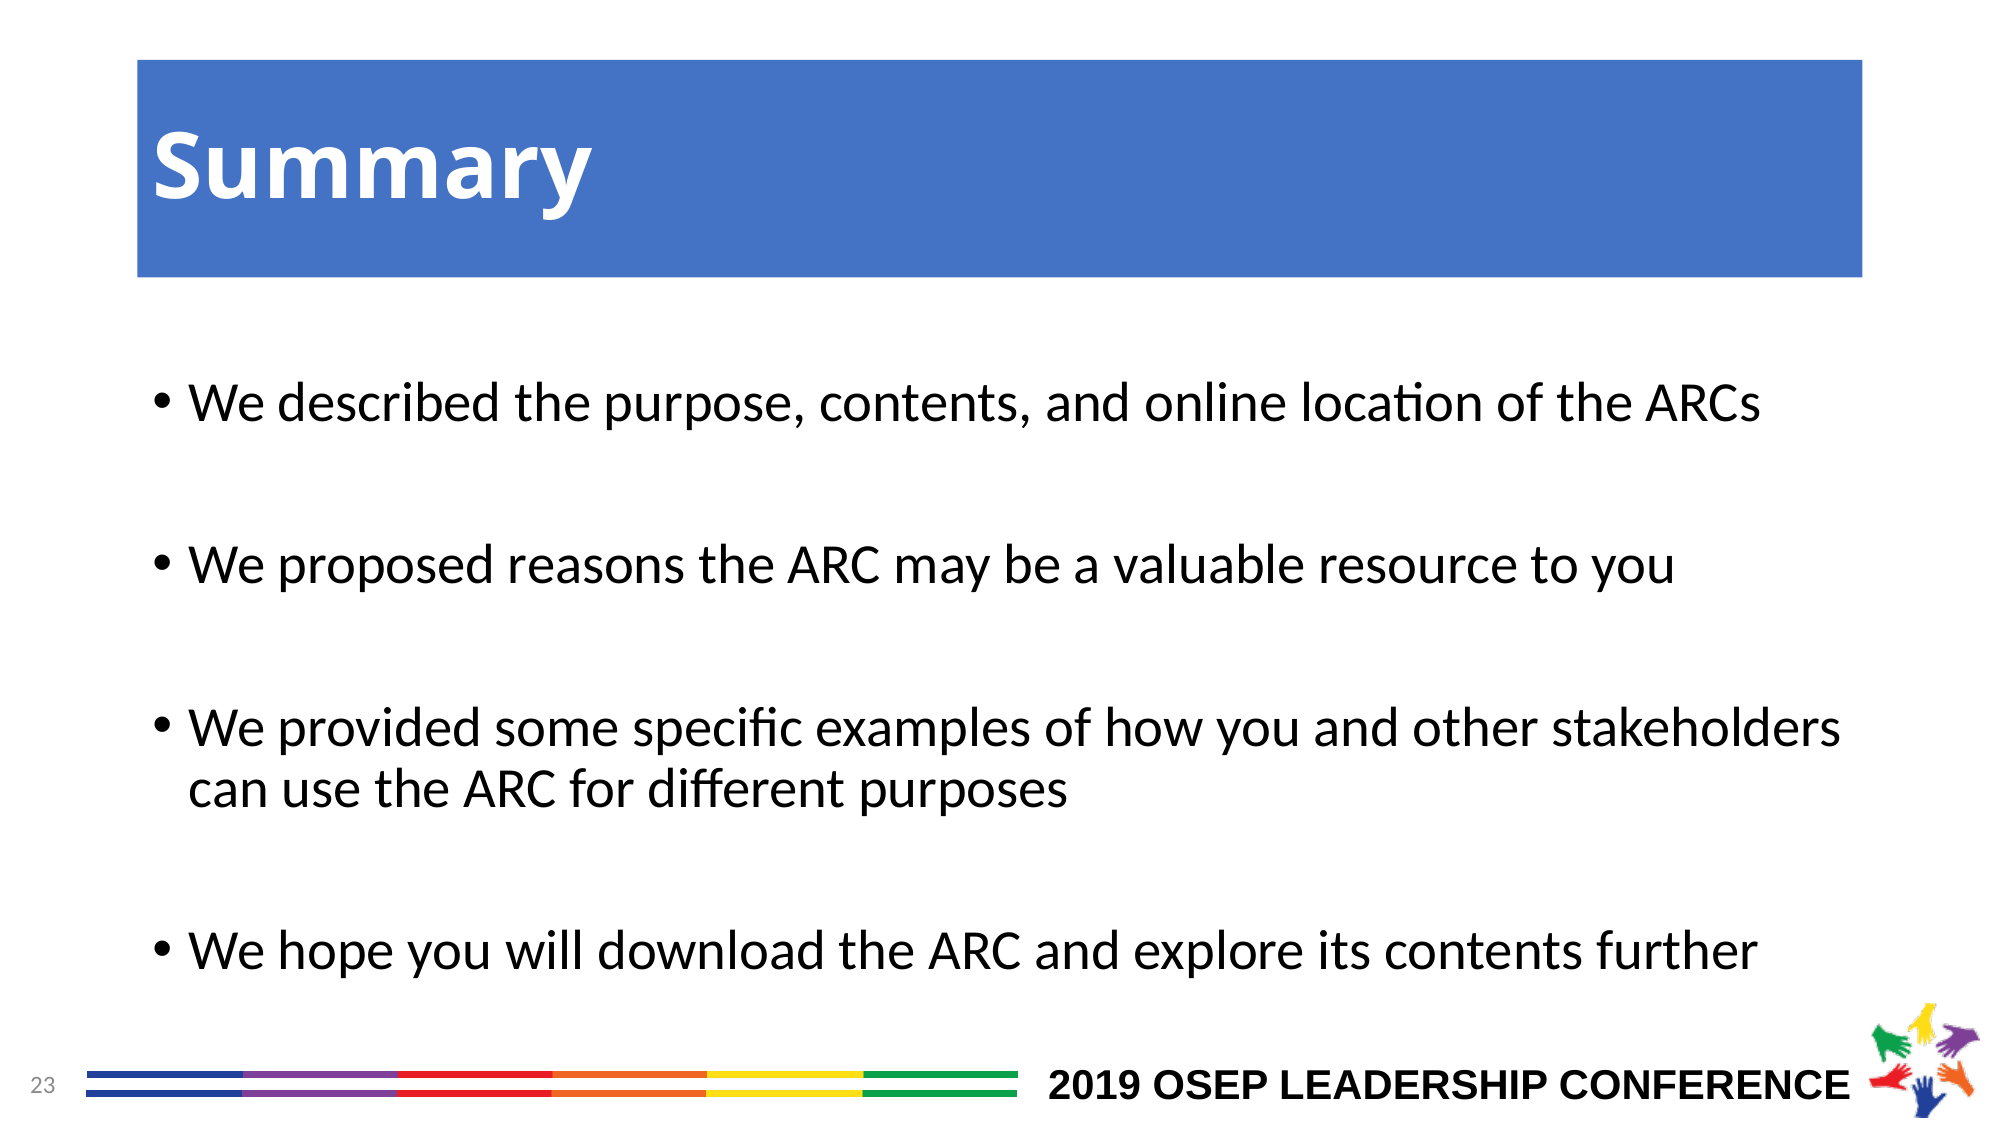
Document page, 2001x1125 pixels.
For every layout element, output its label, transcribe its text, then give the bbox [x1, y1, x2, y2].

slide_number 23 [15, 1053, 466, 1114]
picture [466, 1090, 1017, 1097]
picture [466, 1071, 1018, 1078]
list We described the purpose, contents, and online location of the ARCs We proposed reasons the ARC may be a valuable resource to you We provided some specific examples of how you and other stakeholders can use the ARC for different purposes We hope you will download the ARC and explore its contents further [137, 277, 1863, 992]
title Summary [137, 59, 1863, 277]
picture [1869, 1003, 1980, 1118]
